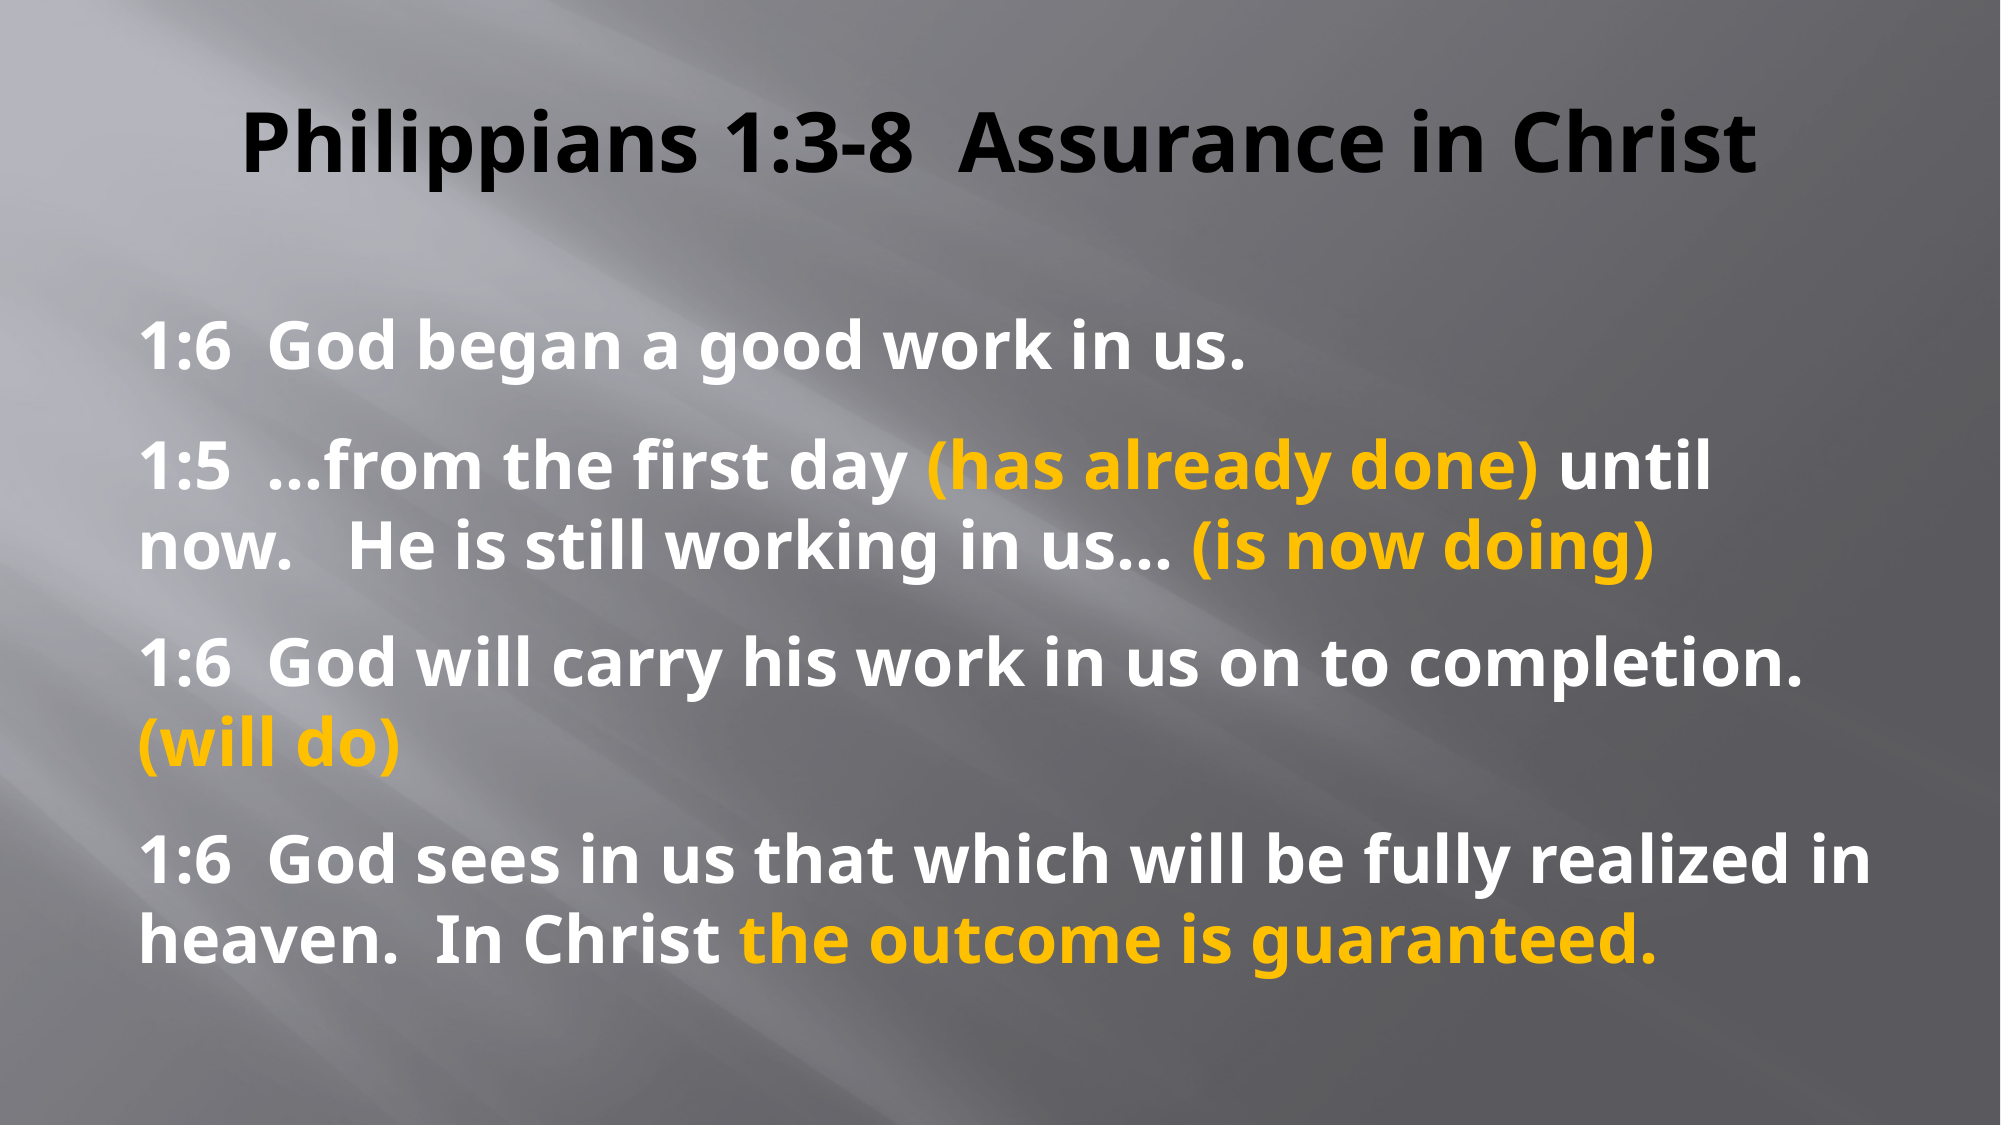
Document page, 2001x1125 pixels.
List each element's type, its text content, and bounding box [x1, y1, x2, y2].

title Philippians 1:3-8 Assurance in Christ [99, 45, 1900, 233]
list 1:6 God began a good work in us. 1:5 …from the first day (has already done) until now. He is still working in us… (is now doing) 1:6 God will carry his work in us on to completion. (will do) 1:6 God sees in us that which will be fully realized in heaven. In Christ the outcome is guaranteed. [99, 262, 1900, 1035]
